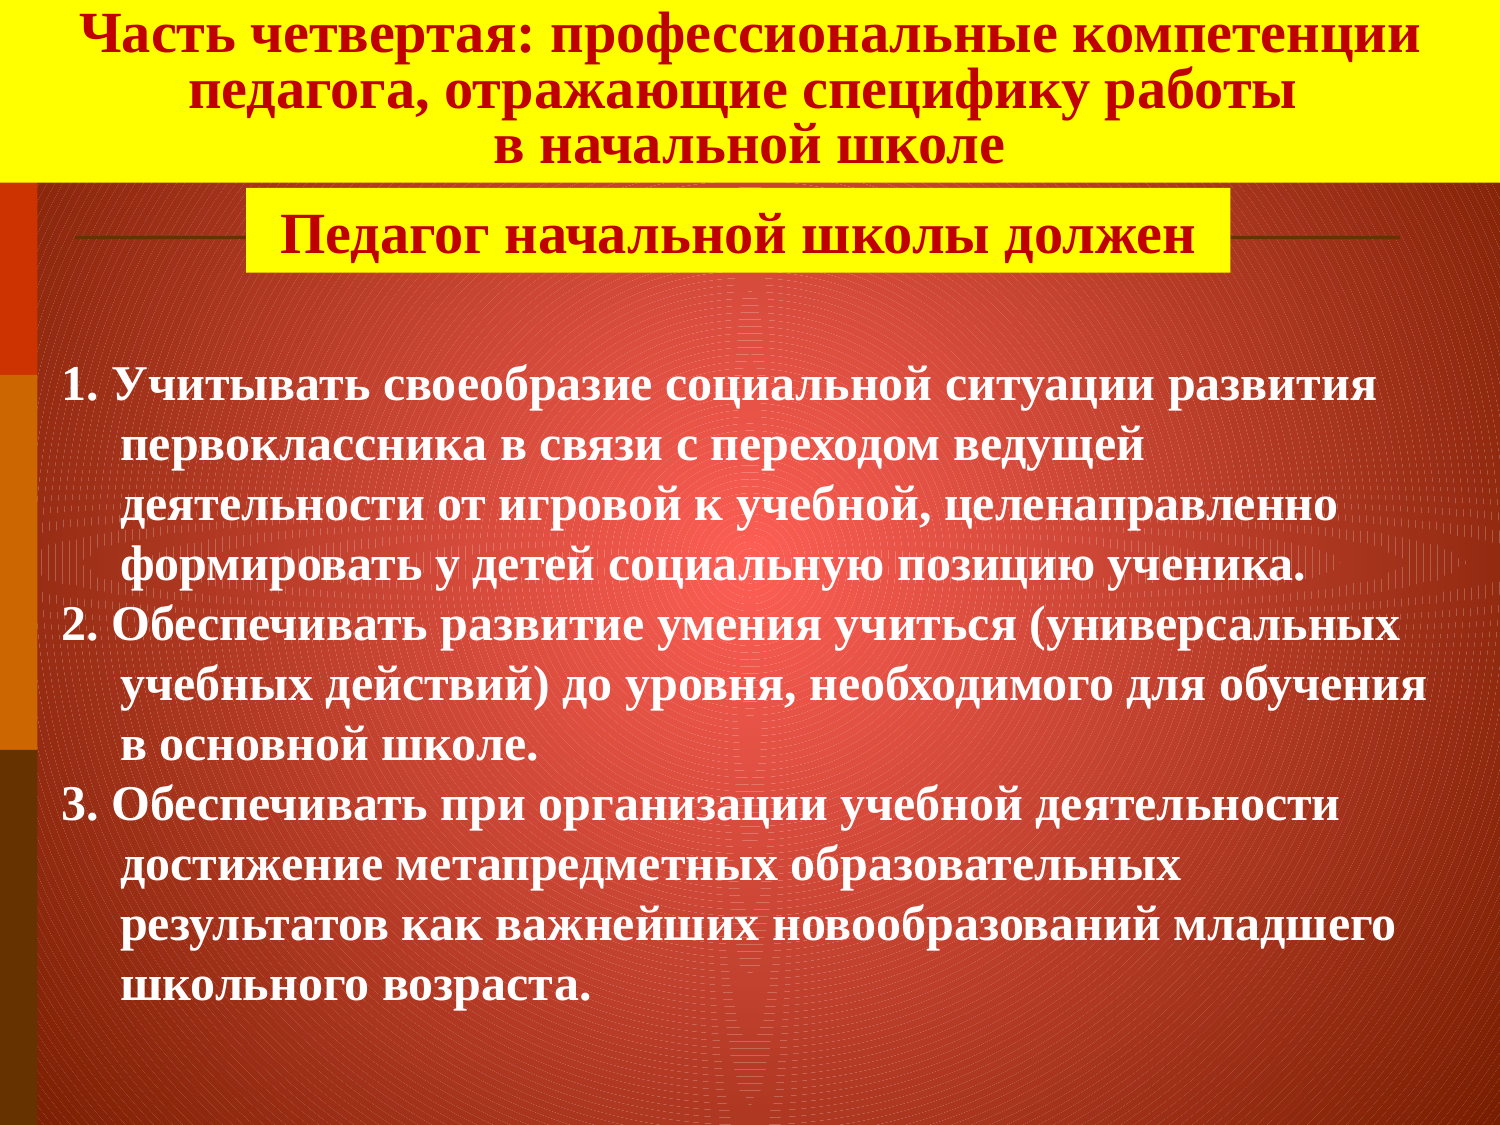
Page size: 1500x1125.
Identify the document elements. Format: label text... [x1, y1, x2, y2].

text_box 1. Учитывать своеобразие социальной ситуации развития первоклассника в связи с переходом ведущей деятельности от игровой к учебной, целенаправленно формировать у детей социальную позицию ученика. 2. Обеспечивать развитие умения учиться (универсальных учебных действий) до уровня, необходимого для обучения в основной школе. 3. Обеспечивать при организации учебной деятельности достижение метапредметных образовательных результатов как важнейших новообразований младшего школьного возраста. [46, 343, 1471, 1018]
text_box Часть четвертая: профессиональные компетенции педагога, отражающие специфику работы в начальной школе [0, 0, 1500, 183]
text_box Педагог начальной школы должен [246, 187, 1231, 273]
